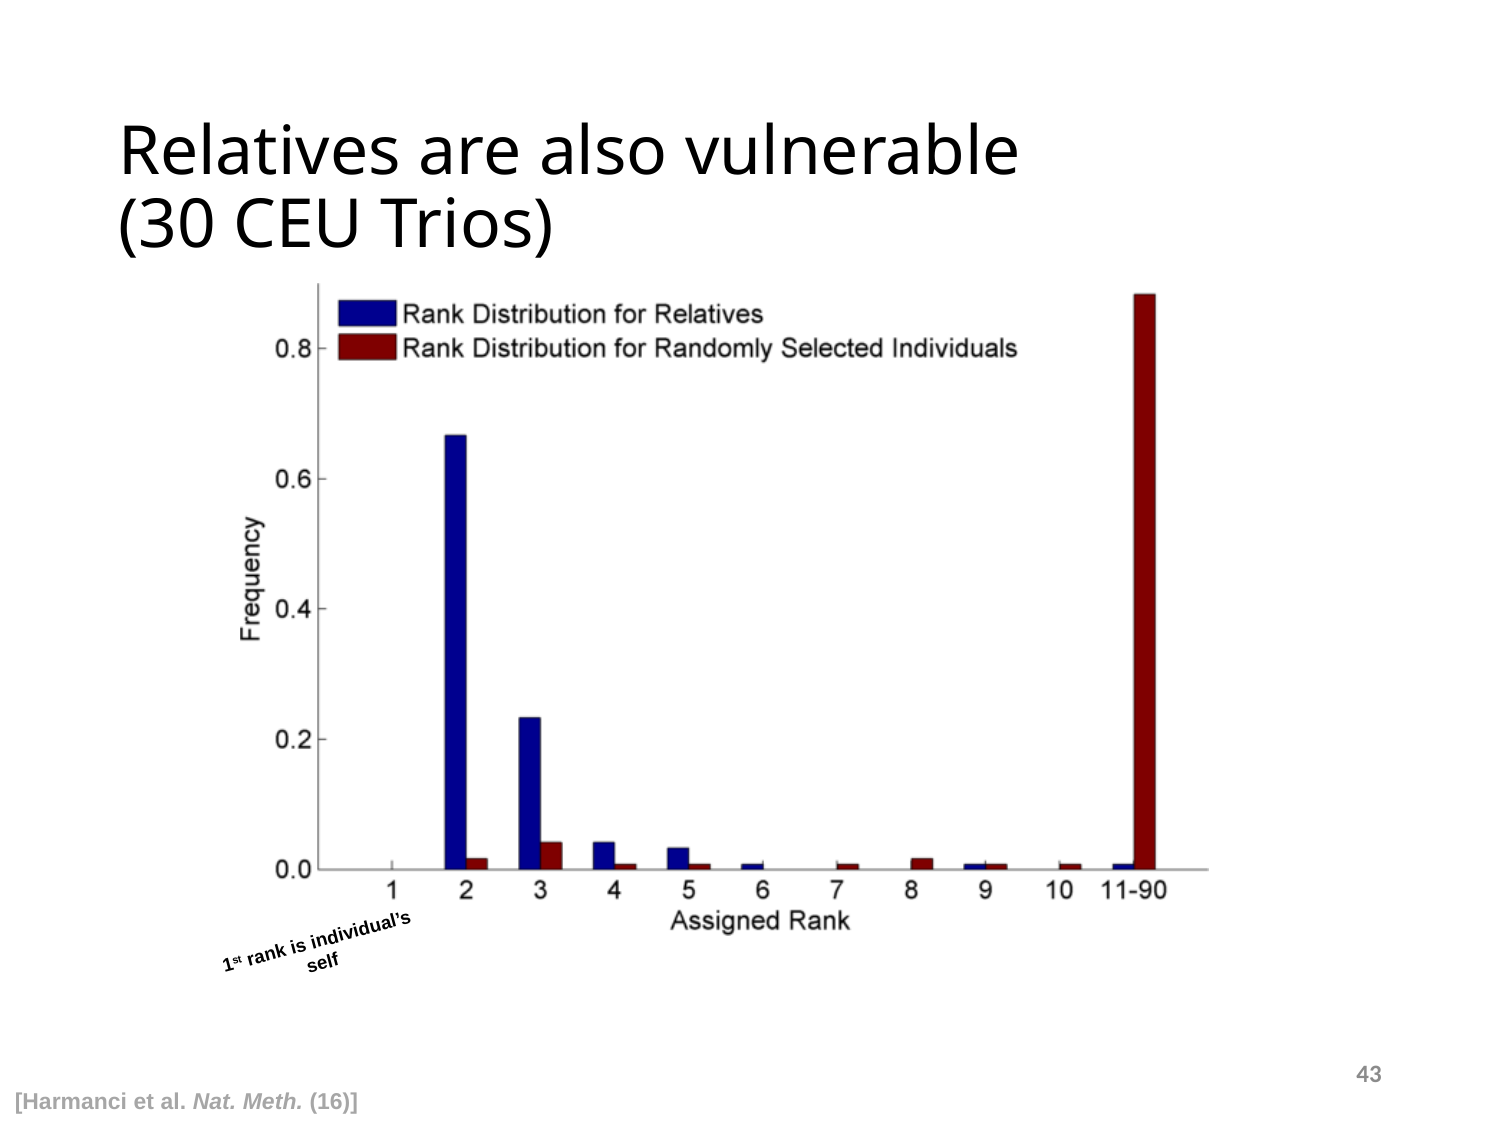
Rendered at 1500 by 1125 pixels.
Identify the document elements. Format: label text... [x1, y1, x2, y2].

text_box [Harmanci et al. Nat. Meth. (16)] [0, 1079, 374, 1122]
picture [239, 283, 1209, 936]
slide_number 43 [1059, 1042, 1397, 1103]
title Relatives are also vulnerable (30 CEU Trios) [103, 107, 1397, 271]
text_box 1st rank is individual’s self [203, 936, 436, 1010]
